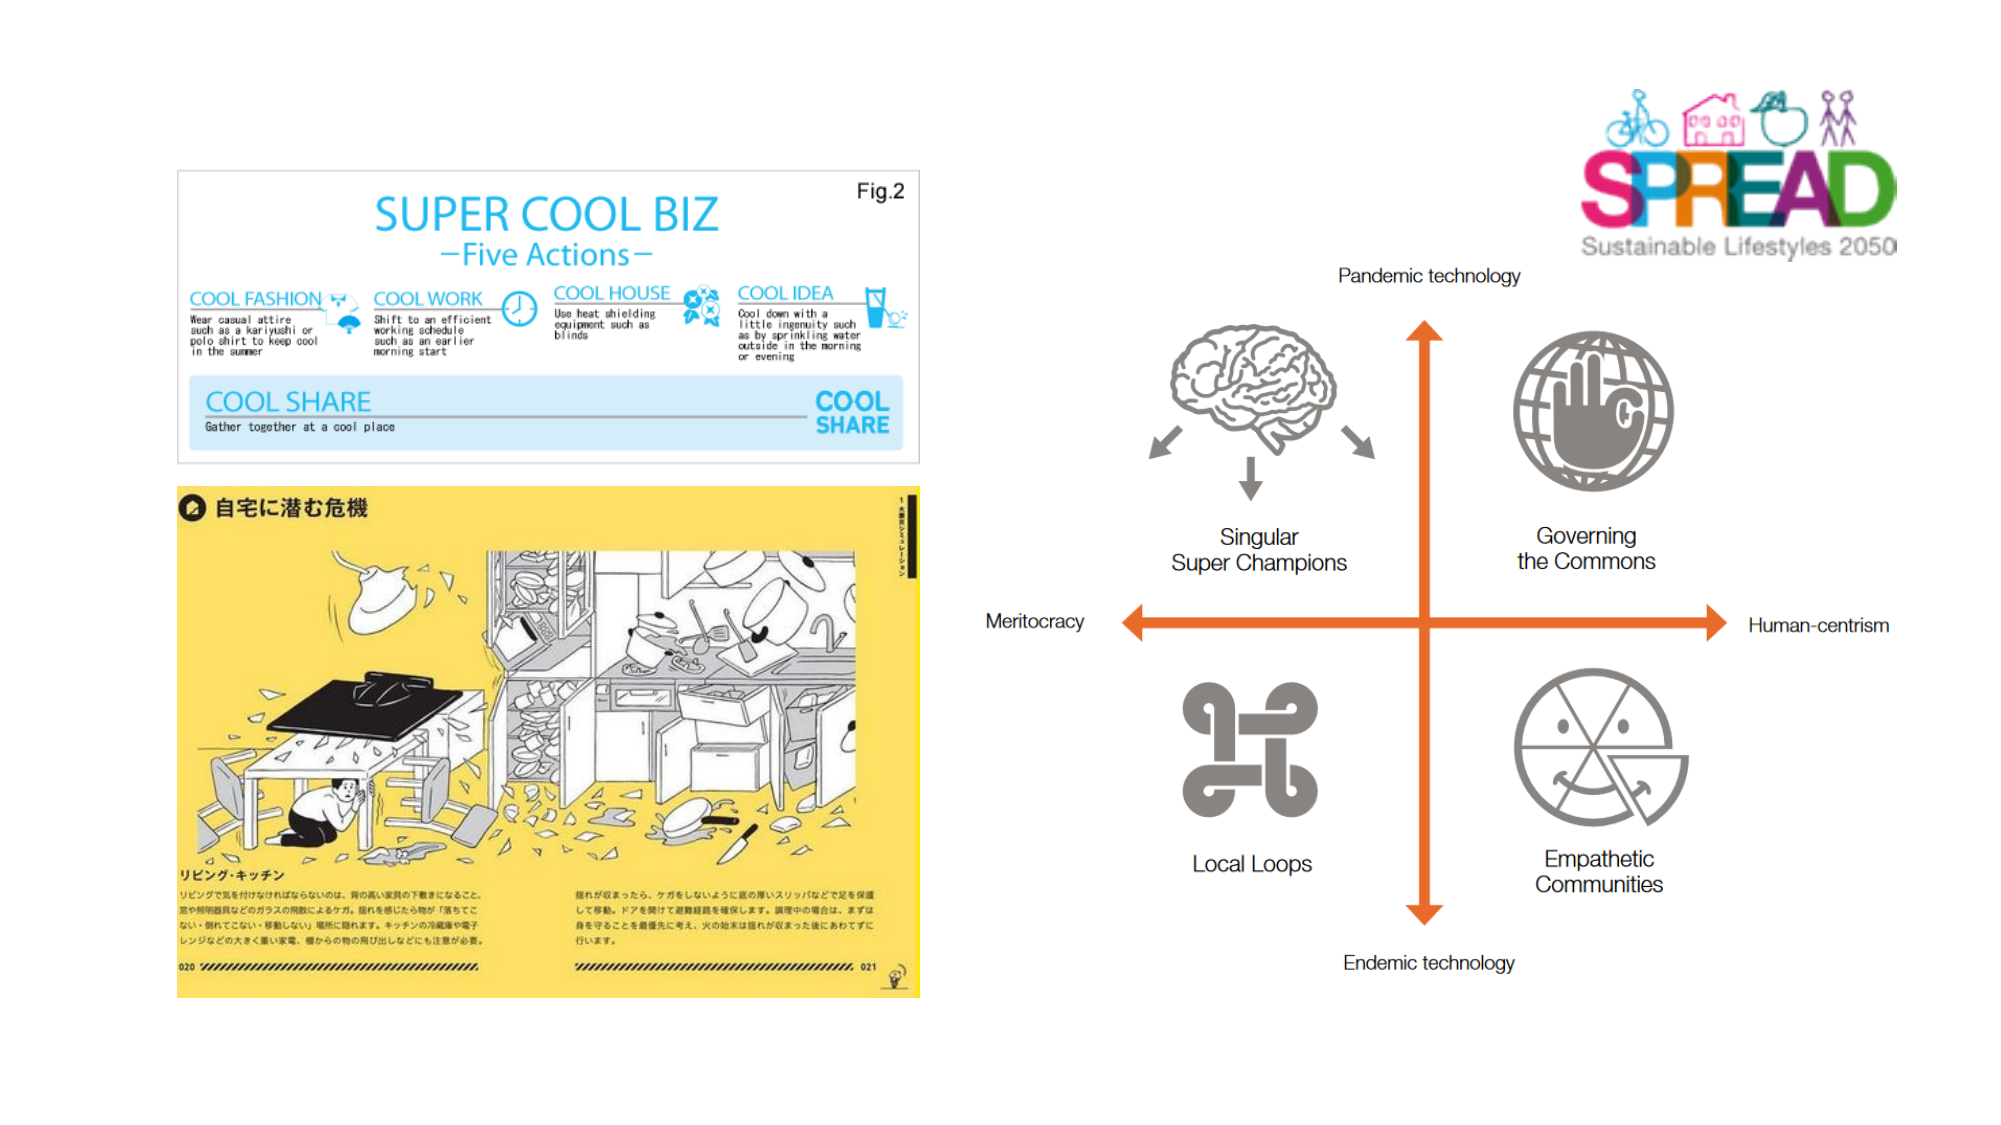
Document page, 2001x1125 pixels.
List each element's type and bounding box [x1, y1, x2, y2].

list [177, 169, 920, 465]
picture [959, 233, 1937, 998]
picture [177, 486, 920, 998]
list [1579, 89, 1897, 262]
